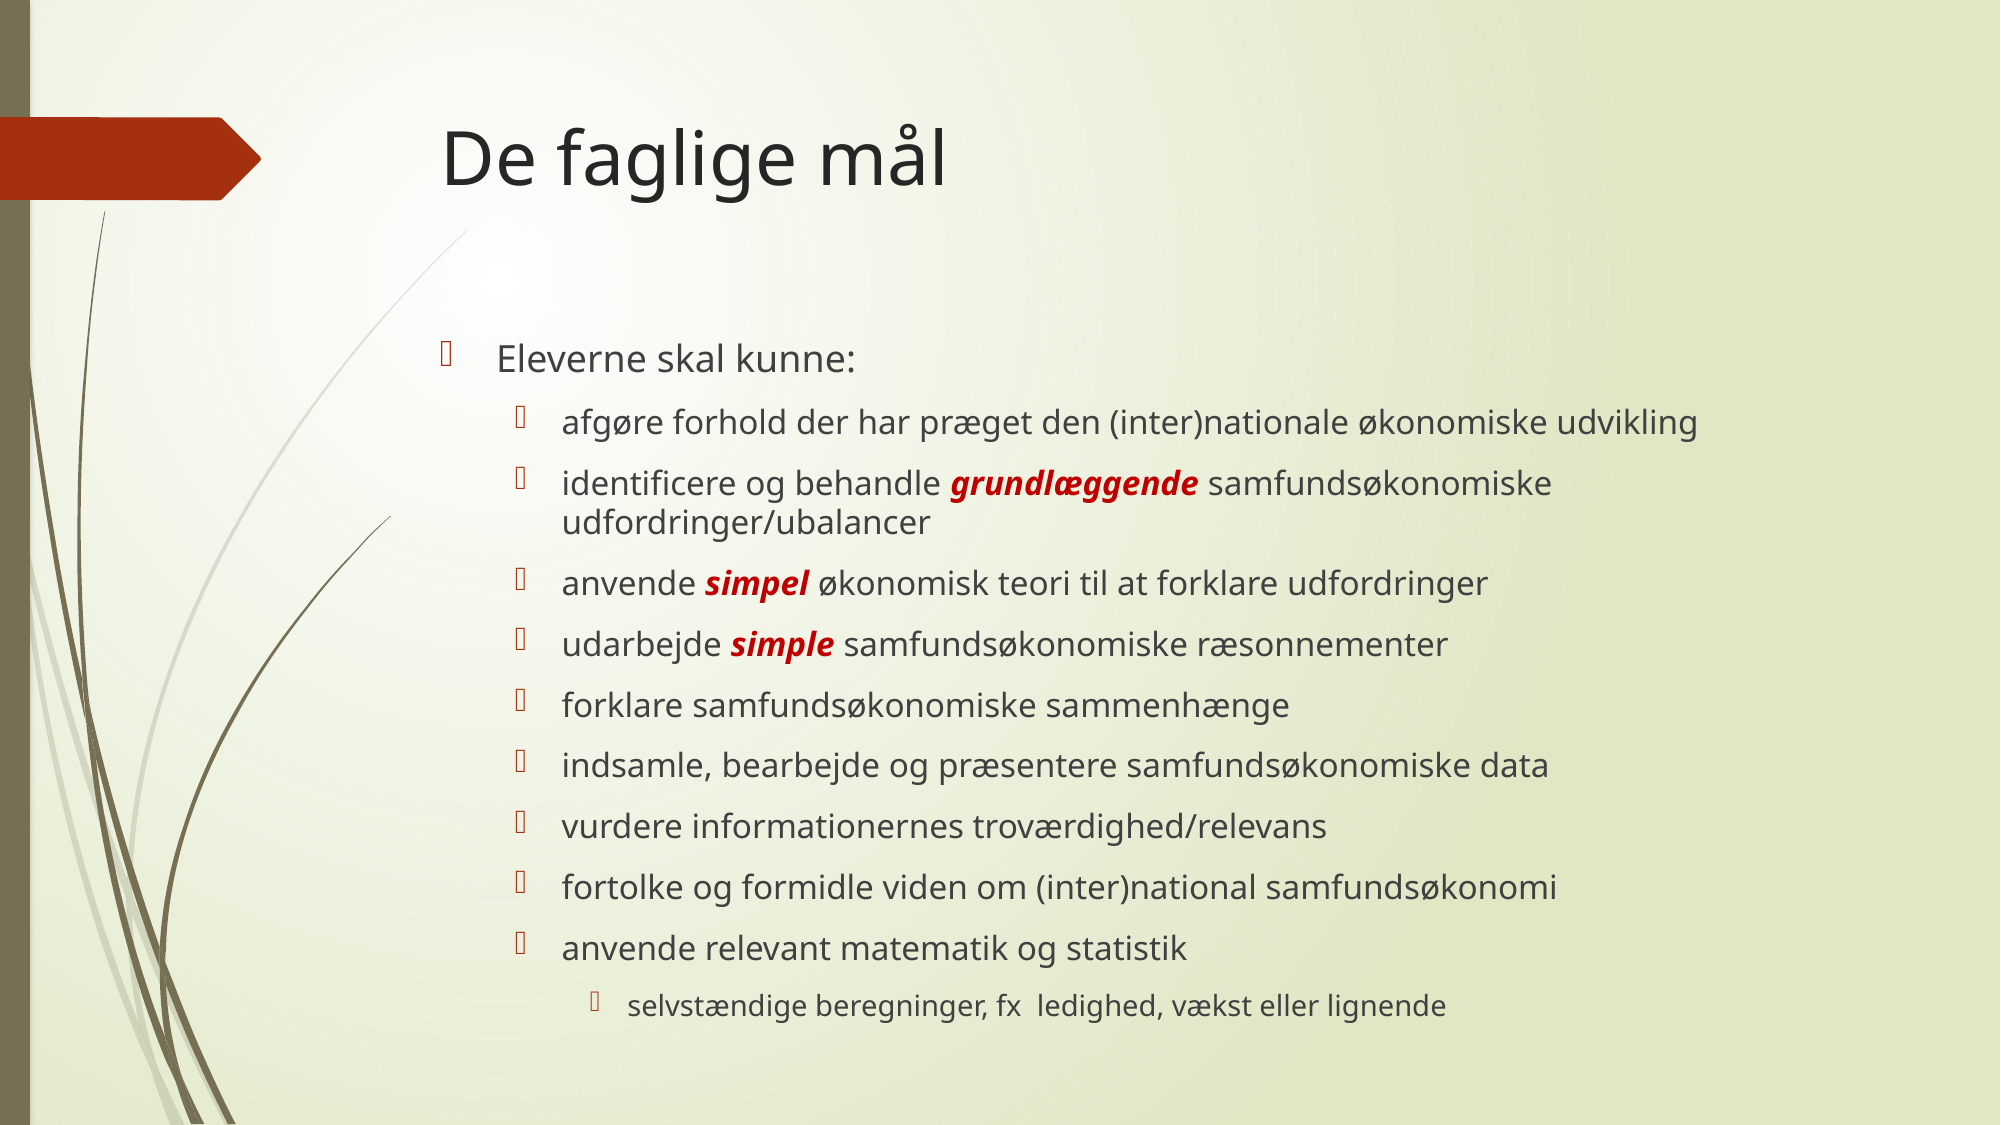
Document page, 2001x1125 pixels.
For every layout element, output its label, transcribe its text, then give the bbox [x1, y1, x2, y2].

list Eleverne skal kunne: afgøre forhold der har præget den (inter)nationale økonomiske udvikling identificere og behandle grundlæggende samfundsøkonomiske udfordringer/ubalancer anvende simpel økonomisk teori til at forklare udfordringer udarbejde simple samfundsøkonomiske ræsonnementer forklare samfundsøkonomiske sammenhænge indsamle, bearbejde og præsentere samfundsøkonomiske data vurdere informationernes troværdighed/relevans fortolke og formidle viden om (inter)national samfundsøkonomi anvende relevant matematik og statistik selvstændige beregninger, fx ledighed, vækst eller lignende [424, 261, 1888, 1105]
title De faglige mål [425, 102, 1888, 261]
